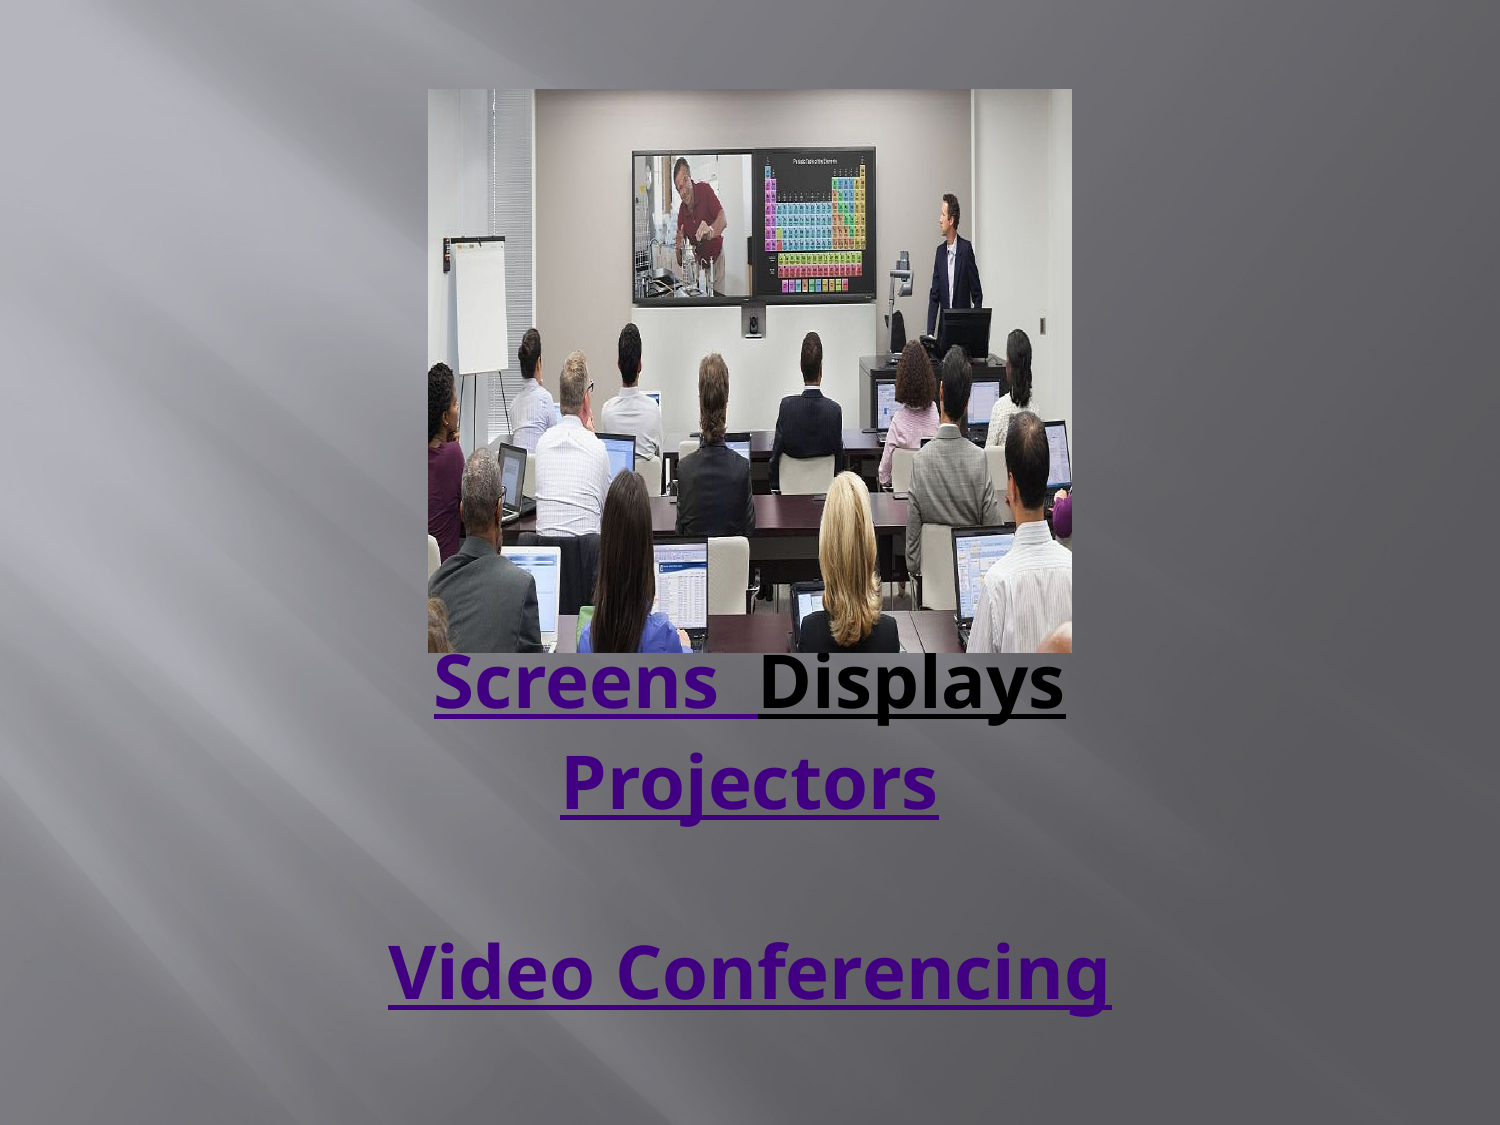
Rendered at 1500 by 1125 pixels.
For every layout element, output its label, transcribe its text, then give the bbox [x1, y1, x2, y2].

picture [428, 89, 1072, 653]
title Screens Displays Projectors Video Conferencing [0, 0, 1500, 1125]
